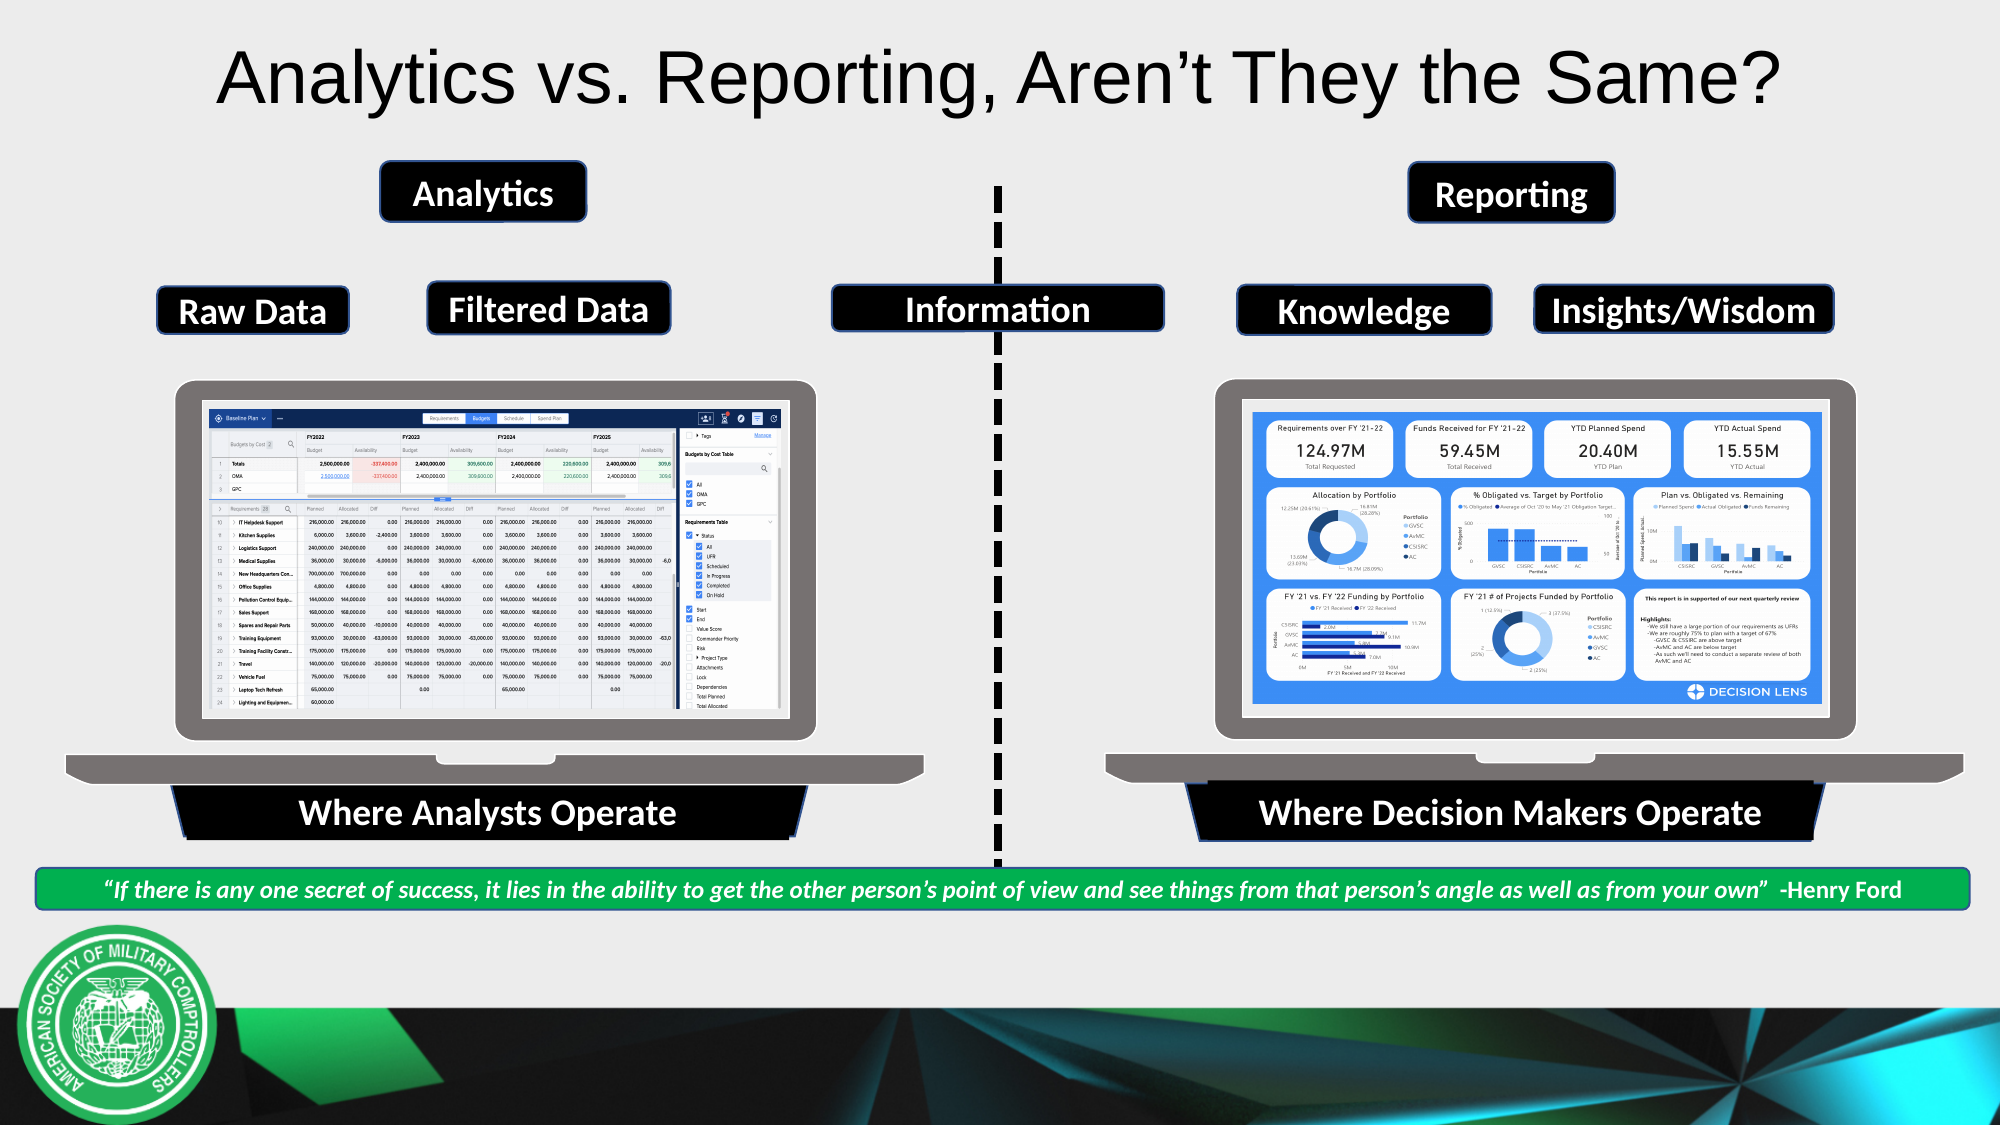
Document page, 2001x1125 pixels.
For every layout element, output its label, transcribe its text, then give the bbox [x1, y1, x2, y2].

text_box Analytics [379, 160, 588, 223]
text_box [169, 778, 810, 841]
picture [0, 0, 2000, 1125]
text_box [65, 754, 925, 785]
text_box [1104, 753, 1965, 784]
text_box Information [999, 283, 1166, 333]
text_box Knowledge [1236, 283, 1493, 336]
text_box “If there is any one secret of success, it lies in the ability to get the other person’s point of view and see things from that person’s angle as well as from your own” -Henry Ford [34, 866, 1971, 911]
text_box [174, 379, 817, 742]
text_box Reporting [1407, 160, 1616, 224]
text_box Insights/Wisdom [1533, 283, 1835, 334]
title Analytics vs. Reporting, Aren’t They the Same? [137, 0, 1863, 163]
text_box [1185, 780, 1825, 841]
text_box Information [830, 283, 997, 333]
text_box [1214, 378, 1857, 740]
text_box Filtered Data [426, 280, 672, 336]
text_box Raw Data [156, 285, 350, 335]
